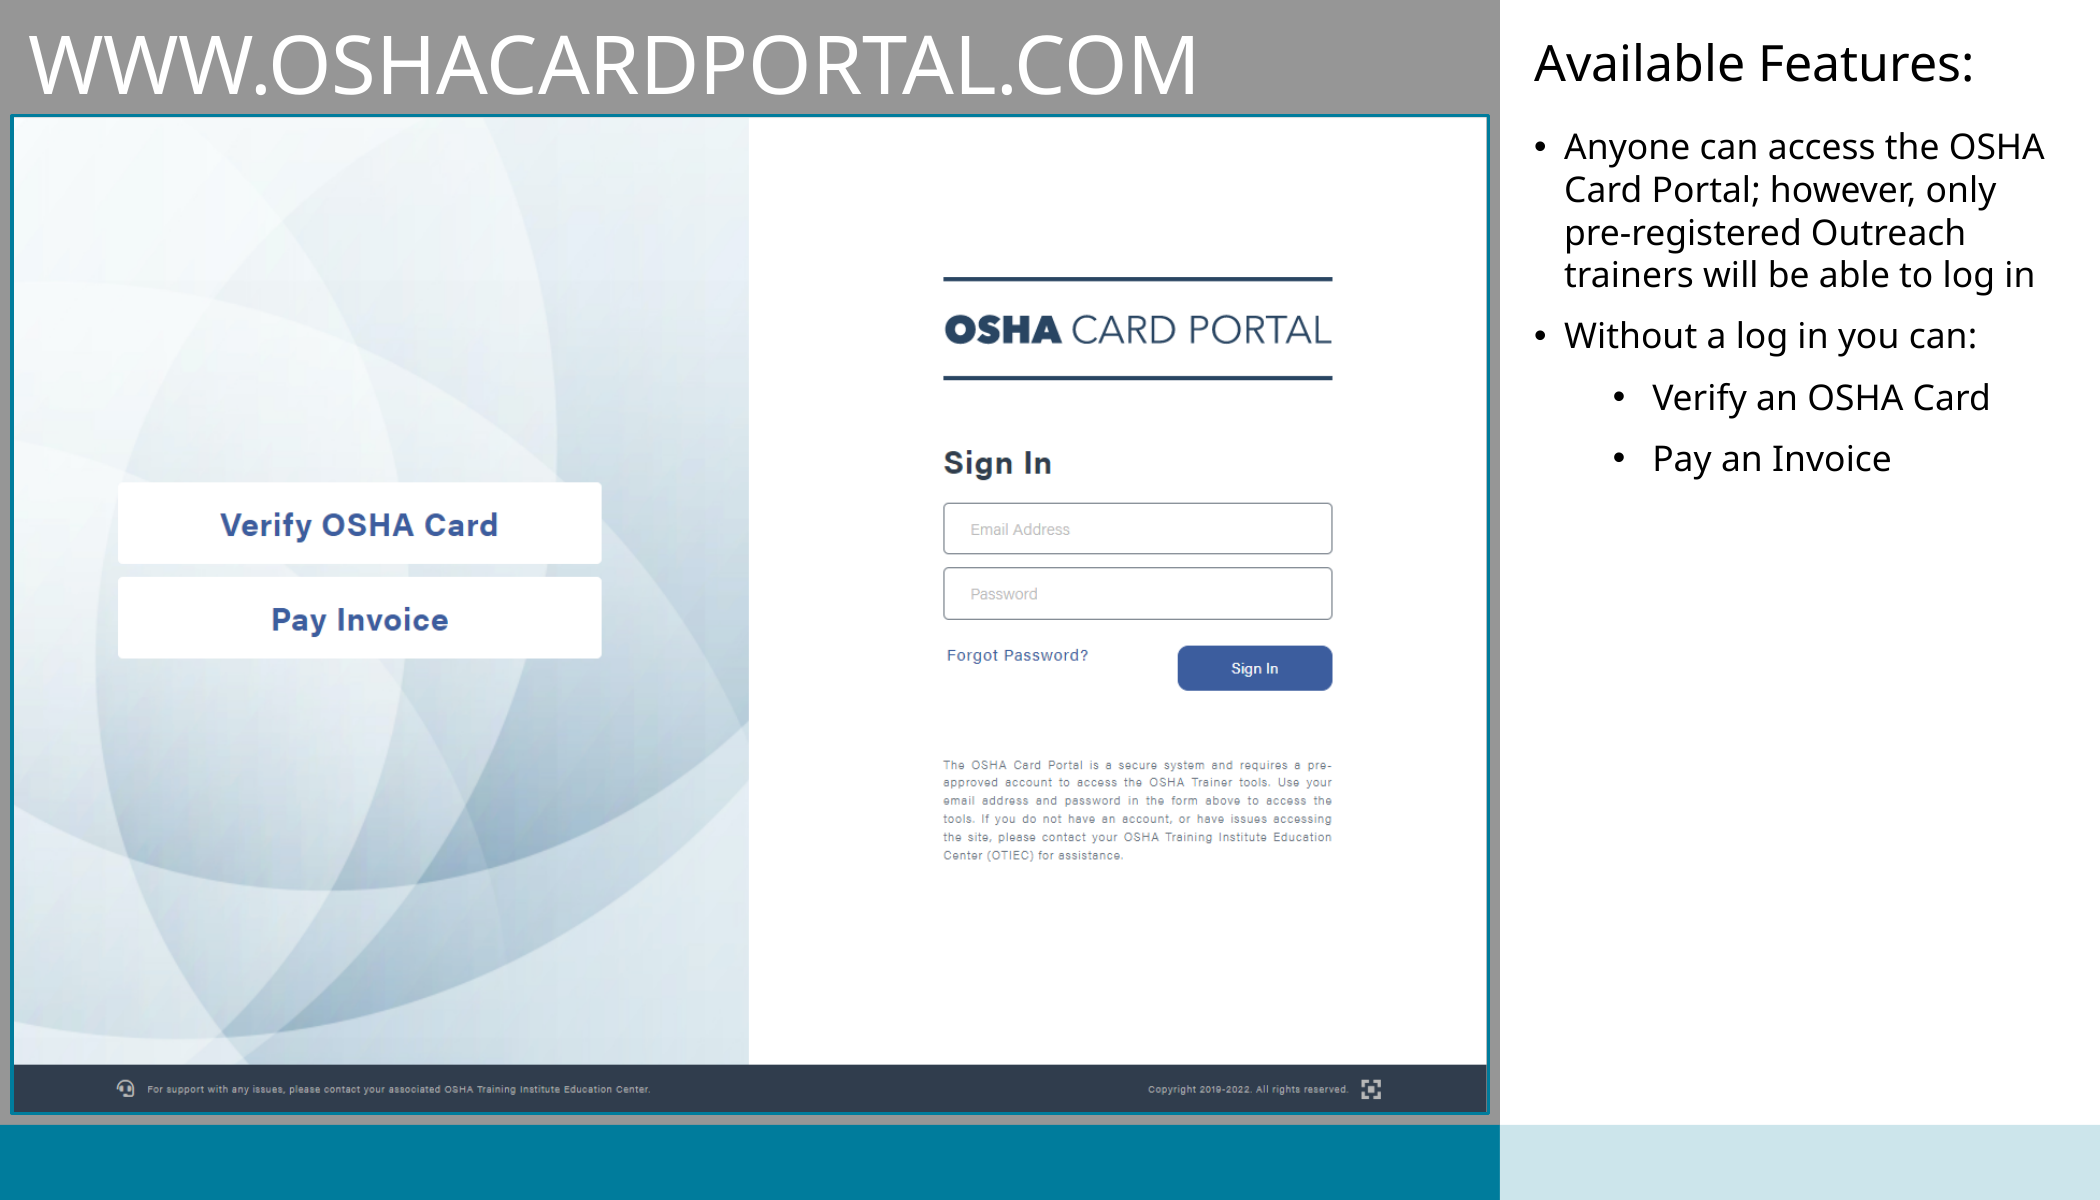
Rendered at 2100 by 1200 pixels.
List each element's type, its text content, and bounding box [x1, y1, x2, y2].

title www.oshacardportal.com [13, 11, 1487, 114]
list Anyone can access the OSHA Card Portal; however, only pre-registered Outreach trainers will be able to log in Without a log in you can: Verify an OSHA Card Pay an Invoice [1519, 117, 2082, 1107]
subtitle Available Features: [1519, 12, 2082, 111]
picture [15, 118, 1486, 1111]
